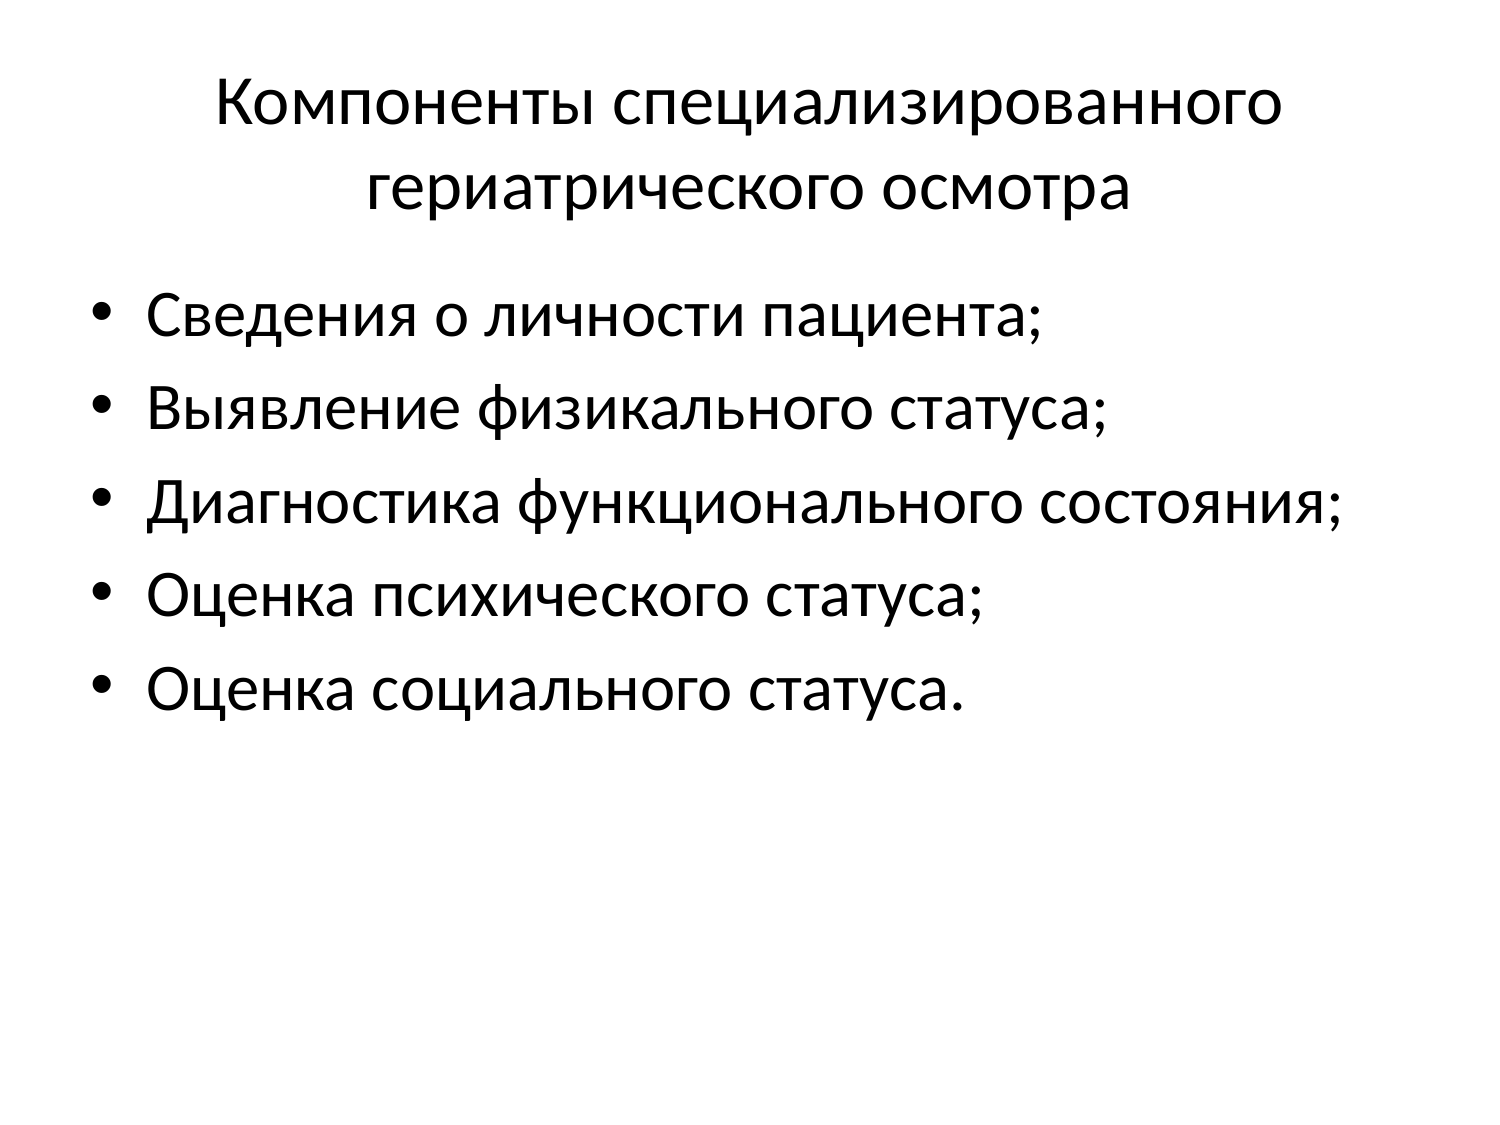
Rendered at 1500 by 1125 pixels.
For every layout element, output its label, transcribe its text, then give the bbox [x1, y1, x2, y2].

list Сведения о личности пациента; Выявление физикального статуса; Диагностика функционального состояния; Оценка психического статуса; Оценка социального статуса. [75, 262, 1425, 1005]
title Компоненты специализированного гериатрического осмотра [75, 45, 1425, 233]
